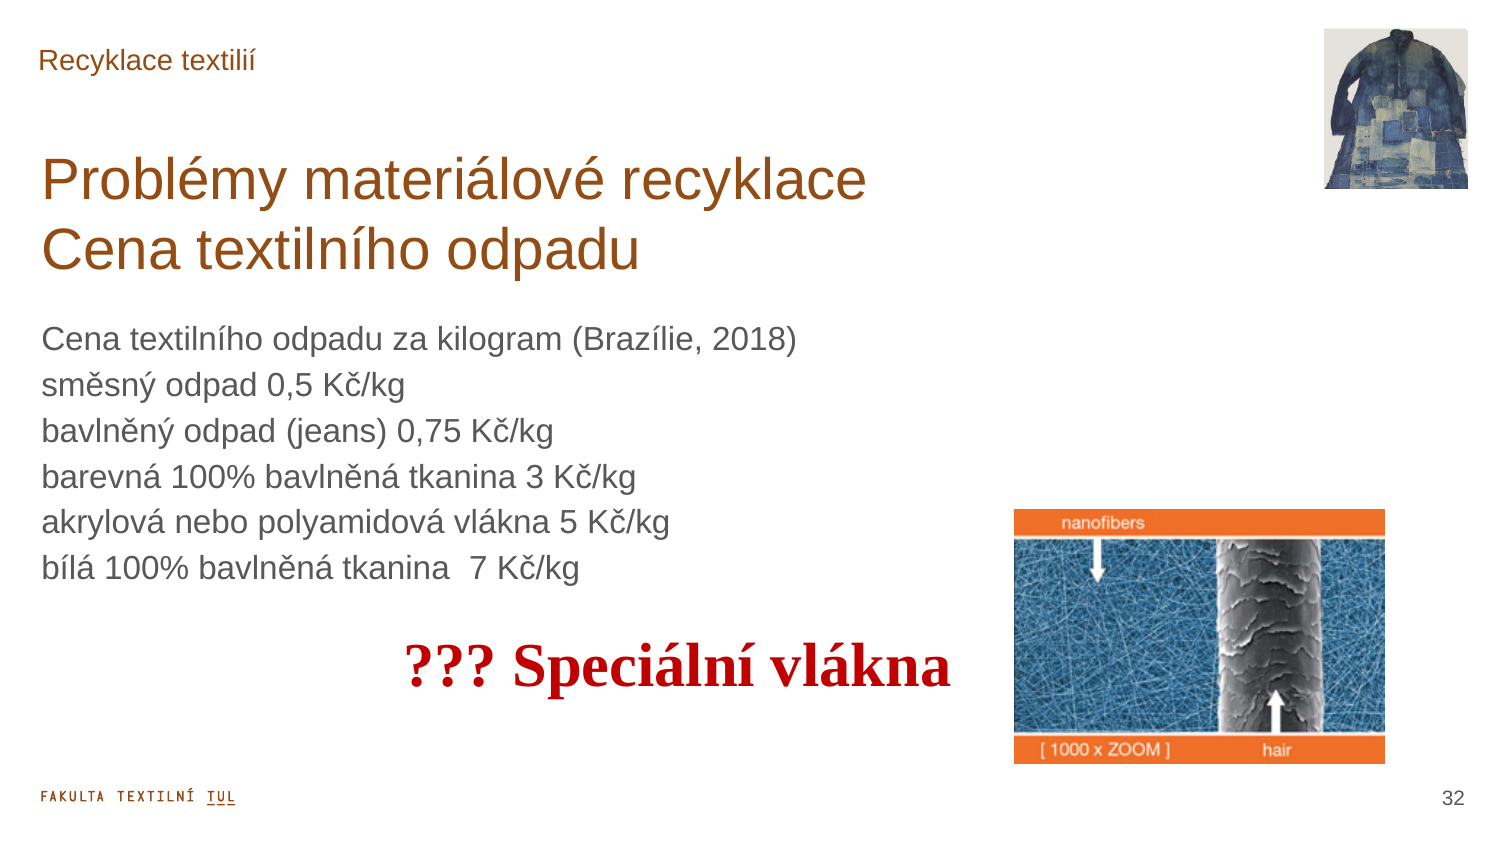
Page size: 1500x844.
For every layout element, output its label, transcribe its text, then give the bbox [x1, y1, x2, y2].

text_box Problémy materiálové recyklace Cena textilního odpadu [41, 126, 1282, 221]
text_box ??? Speciální vlákna [388, 616, 991, 707]
slide_number 33 [1424, 770, 1481, 824]
list Recyklace textilií [18, 40, 1260, 101]
picture [1323, 28, 1468, 189]
picture [1013, 509, 1386, 765]
list Cena textilního odpadu za kilogram (Brazílie, 2018) směsný odpad 0,5 Kč/kg bavlněný odpad (jeans) 0,75 Kč/kg barevná 100% bavlněná tkanina 3 Kč/kg akrylová nebo polyamidová vlákna 5 Kč/kg bílá 100% bavlněná tkanina 7 Kč/kg [40, 295, 1453, 758]
